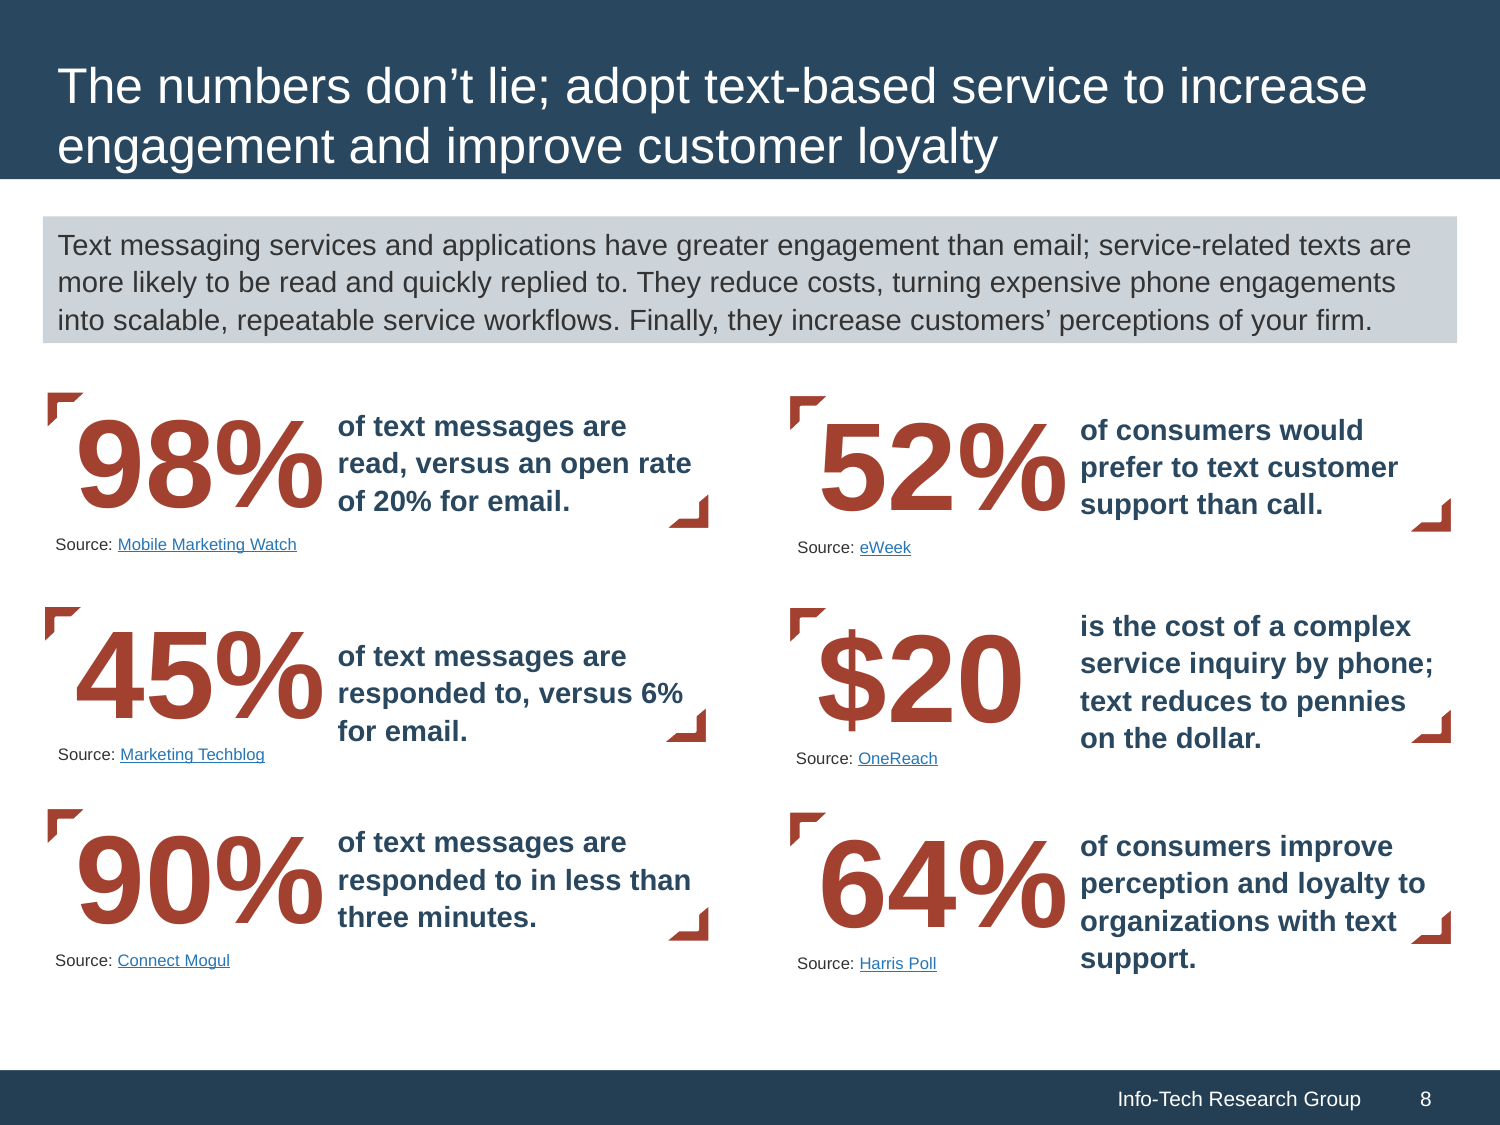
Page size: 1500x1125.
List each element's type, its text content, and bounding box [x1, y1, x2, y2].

text_box Text messaging services and applications have greater engagement than email; service-related texts are more likely to be read and quickly replied to. They reduce costs, turning expensive phone engagements into scalable, repeatable service workflows. Finally, they increase customers’ perceptions of your firm. [42, 216, 1458, 344]
title The numbers don’t lie; adopt text-based service to increase engagement and improve customer loyalty [41, 41, 1457, 187]
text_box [779, 377, 1457, 985]
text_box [37, 374, 714, 978]
